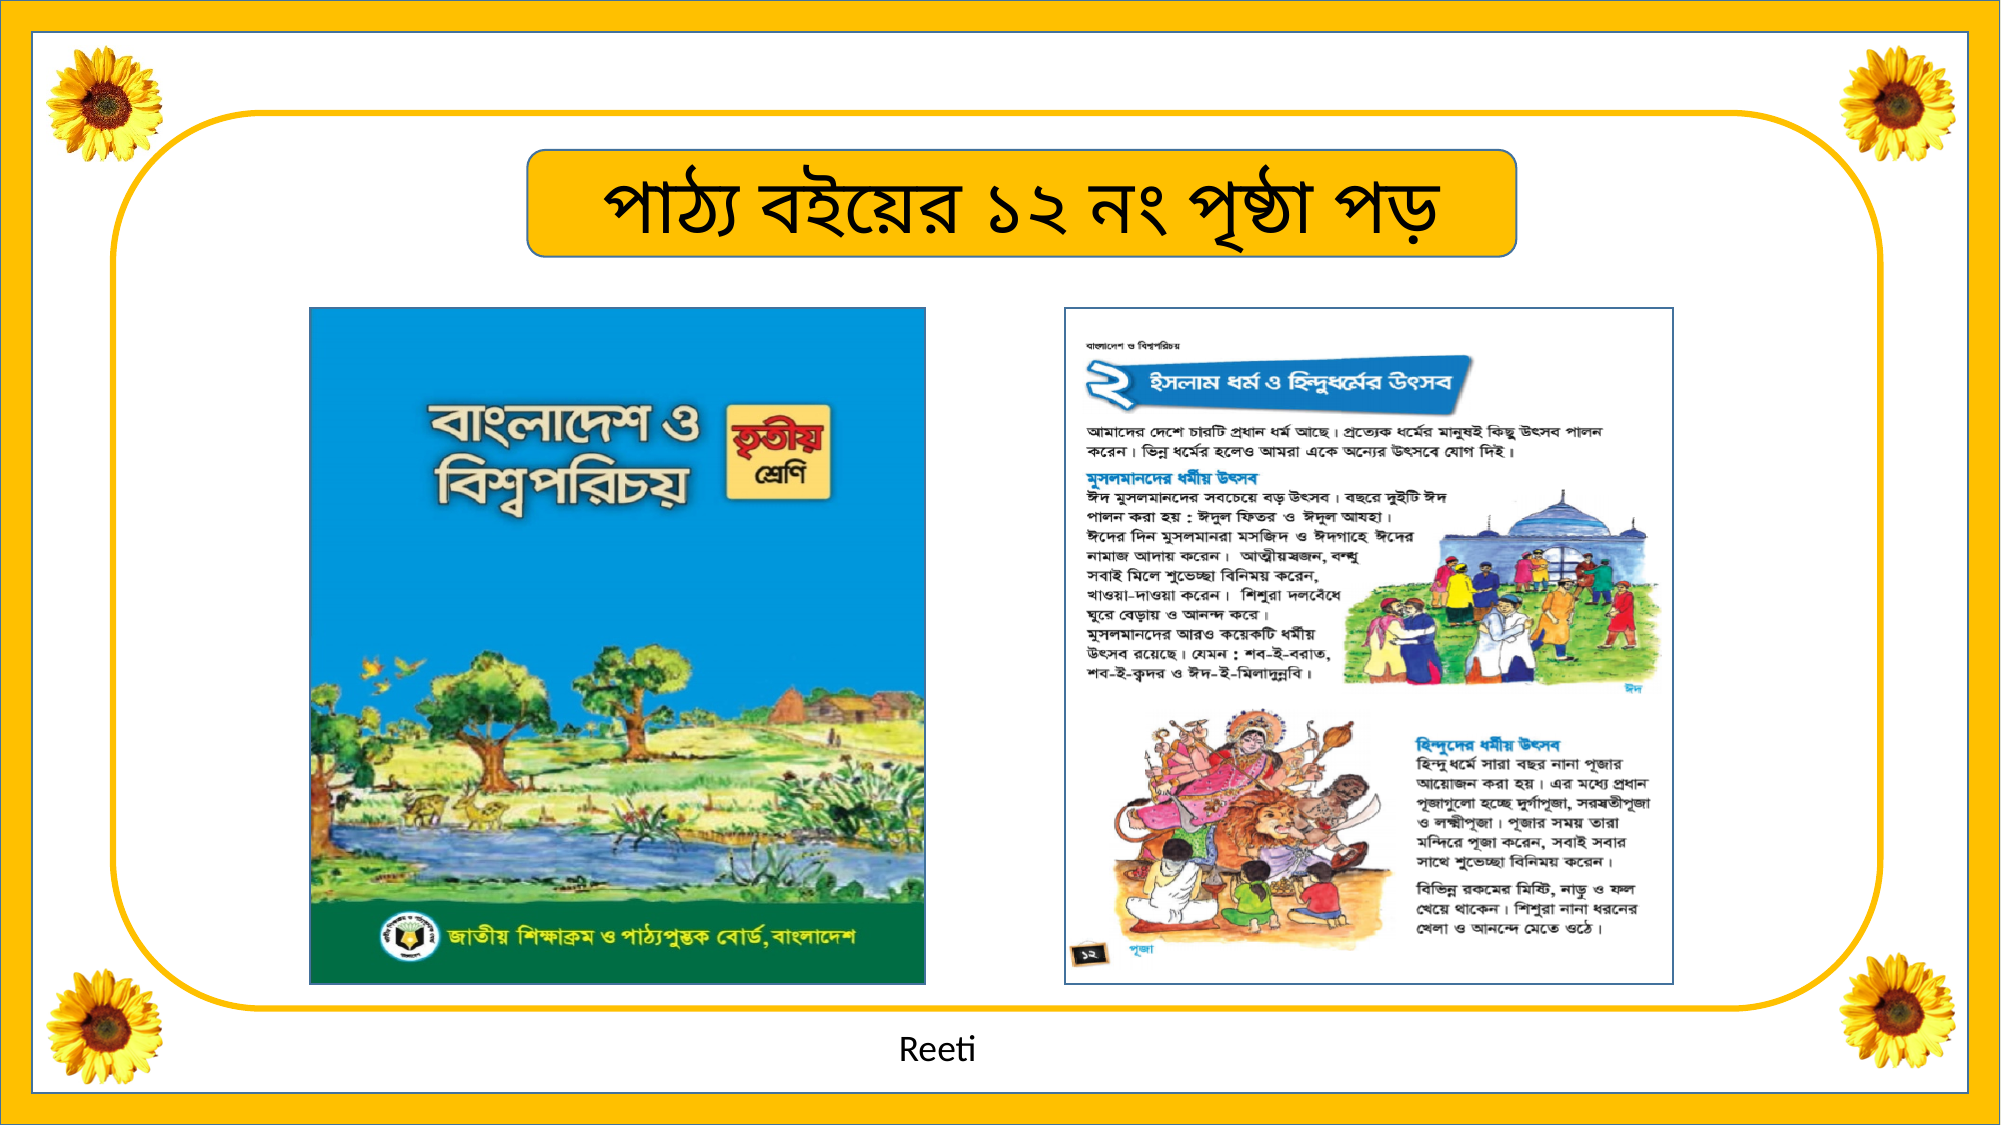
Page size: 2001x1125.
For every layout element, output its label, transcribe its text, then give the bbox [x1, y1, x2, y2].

text_box পাঠ্য বইয়ের ১২ নং পৃষ্ঠা পড় [526, 148, 1518, 258]
picture [46, 45, 163, 162]
picture [46, 968, 163, 1085]
picture [1839, 952, 1956, 1069]
text_box [309, 307, 926, 985]
picture [1839, 45, 1956, 162]
text_box [1064, 307, 1674, 985]
